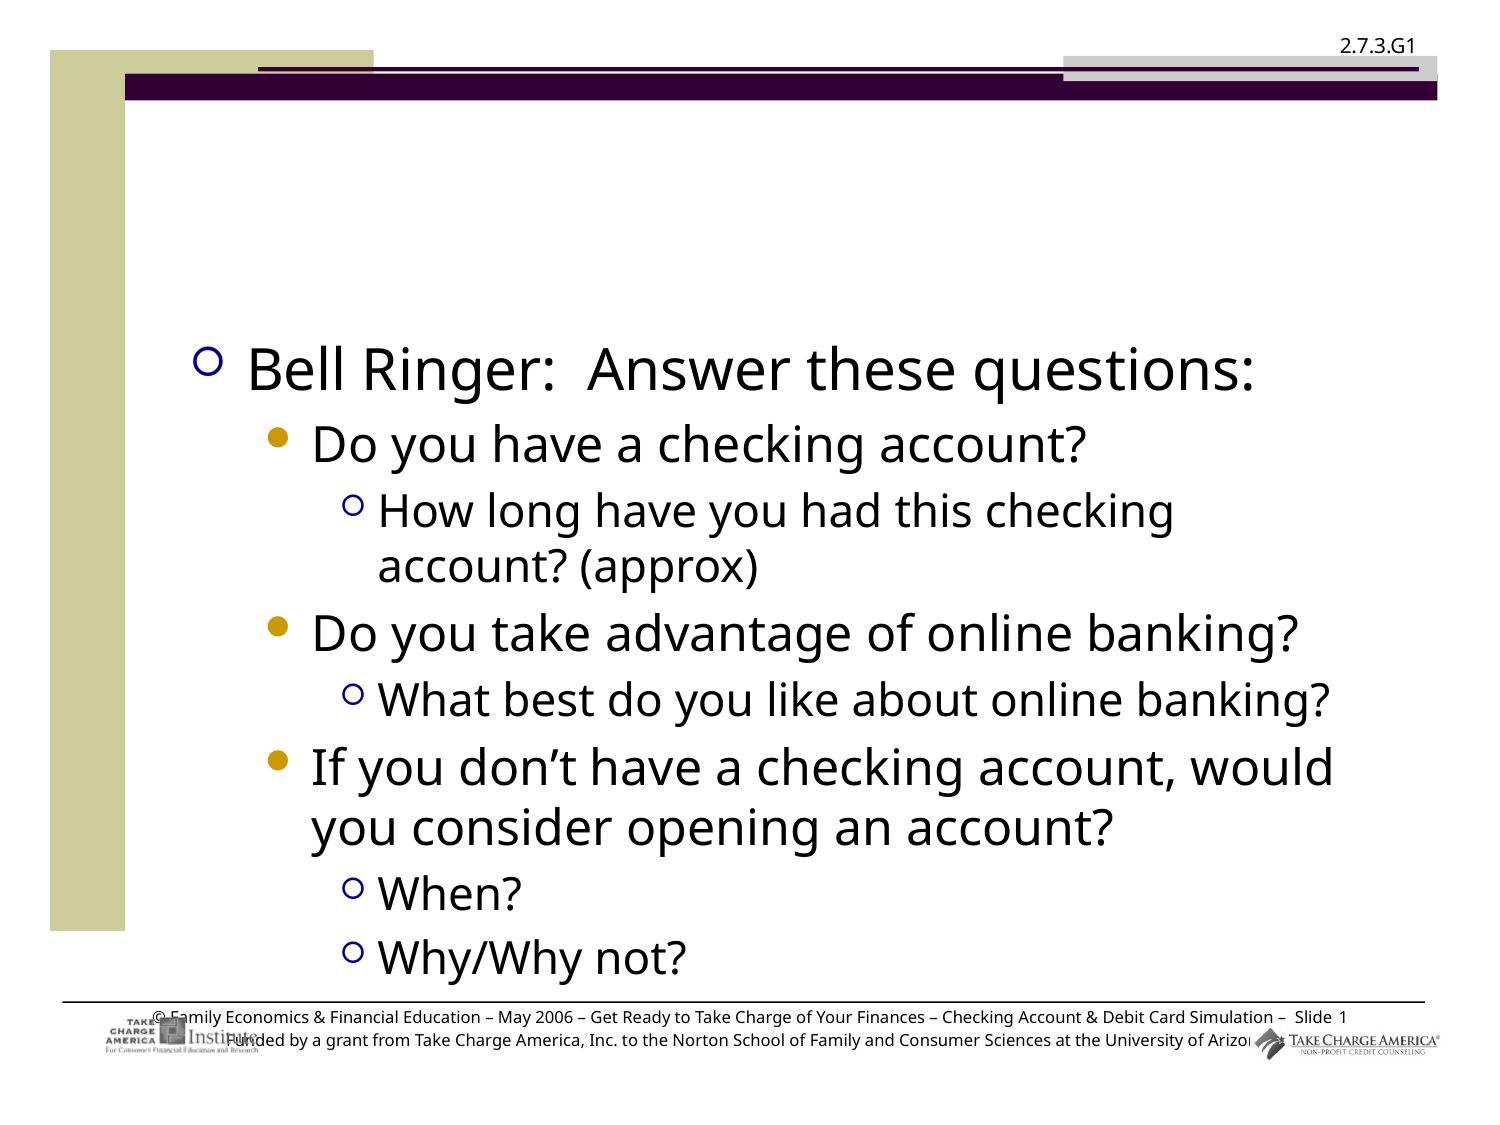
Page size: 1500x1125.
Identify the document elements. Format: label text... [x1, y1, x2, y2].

list Bell Ringer: Answer these questions: Do you have a checking account? How long have you had this checking account? (approx) Do you take advantage of online banking? What best do you like about online banking? If you don’t have a checking account, would you consider opening an account? When? Why/Why not? [174, 324, 1375, 976]
